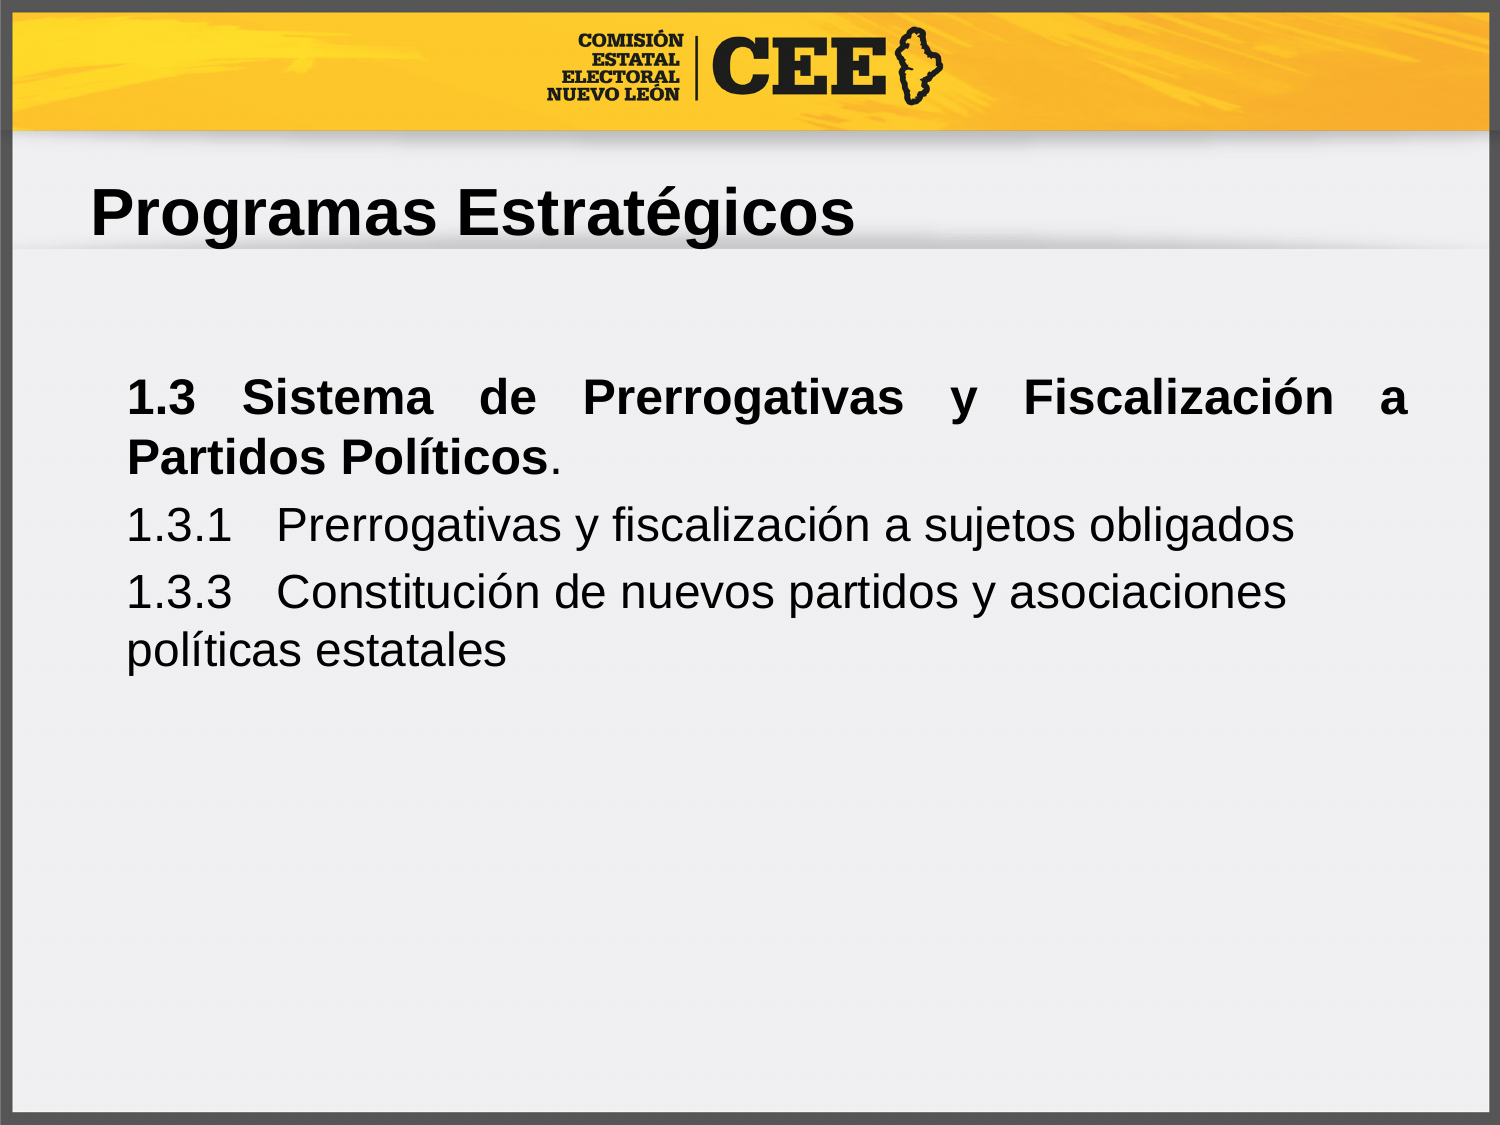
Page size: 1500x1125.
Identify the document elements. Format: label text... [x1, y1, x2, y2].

text_box 1.3 Sistema de Prerrogativas y Fiscalización a Partidos Políticos. 1.3.1 Prerrogativas y fiscalización a sujetos obligados 1.3.3 Constitución de nuevos partidos y asociaciones políticas estatales [112, 356, 1424, 683]
title Programas Estratégicos [75, 115, 1425, 303]
picture [0, 0, 1500, 1125]
